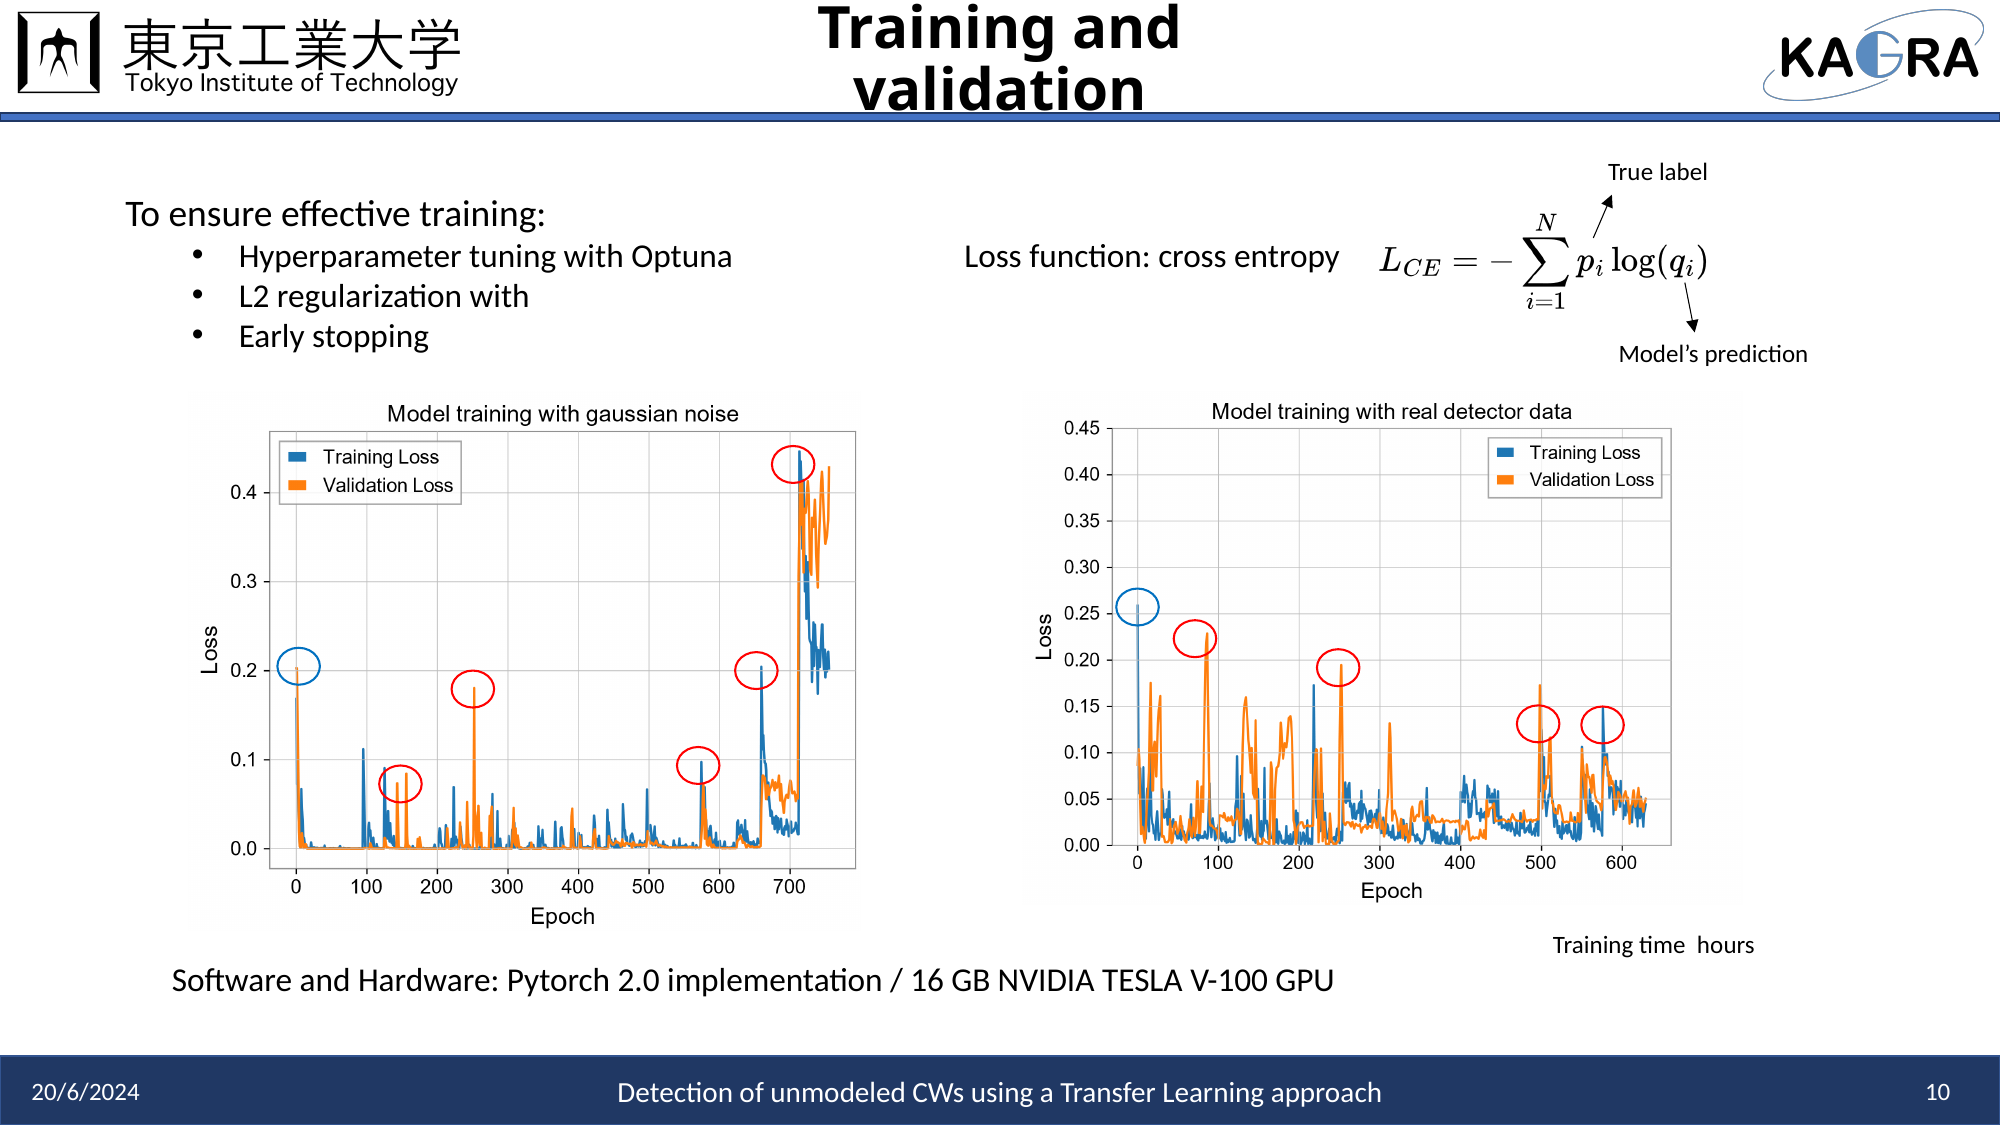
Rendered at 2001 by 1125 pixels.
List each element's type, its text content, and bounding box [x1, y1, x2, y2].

slide_number 9 [1515, 1060, 1966, 1121]
picture [1763, 9, 1984, 101]
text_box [1378, 148, 1845, 376]
text_box Software and Hardware: Pytorch 2.0 implementation / 16 GB NVIDIA TESLA V-100 GPU [157, 950, 1714, 1050]
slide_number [16, 1060, 467, 1121]
title Training and validation [657, 0, 1343, 170]
text_box [0, 112, 657, 122]
text_box [1343, 112, 2000, 122]
text_box Loss function: cross entropy [949, 226, 1378, 327]
picture [1022, 390, 1743, 905]
picture [188, 391, 861, 931]
picture [16, 9, 462, 97]
text_box [1071, 212, 1886, 965]
footer Detection of unmodeled CWs using a Transfer Learning approach [585, 1060, 1415, 1121]
text_box [0, 1055, 2000, 1125]
